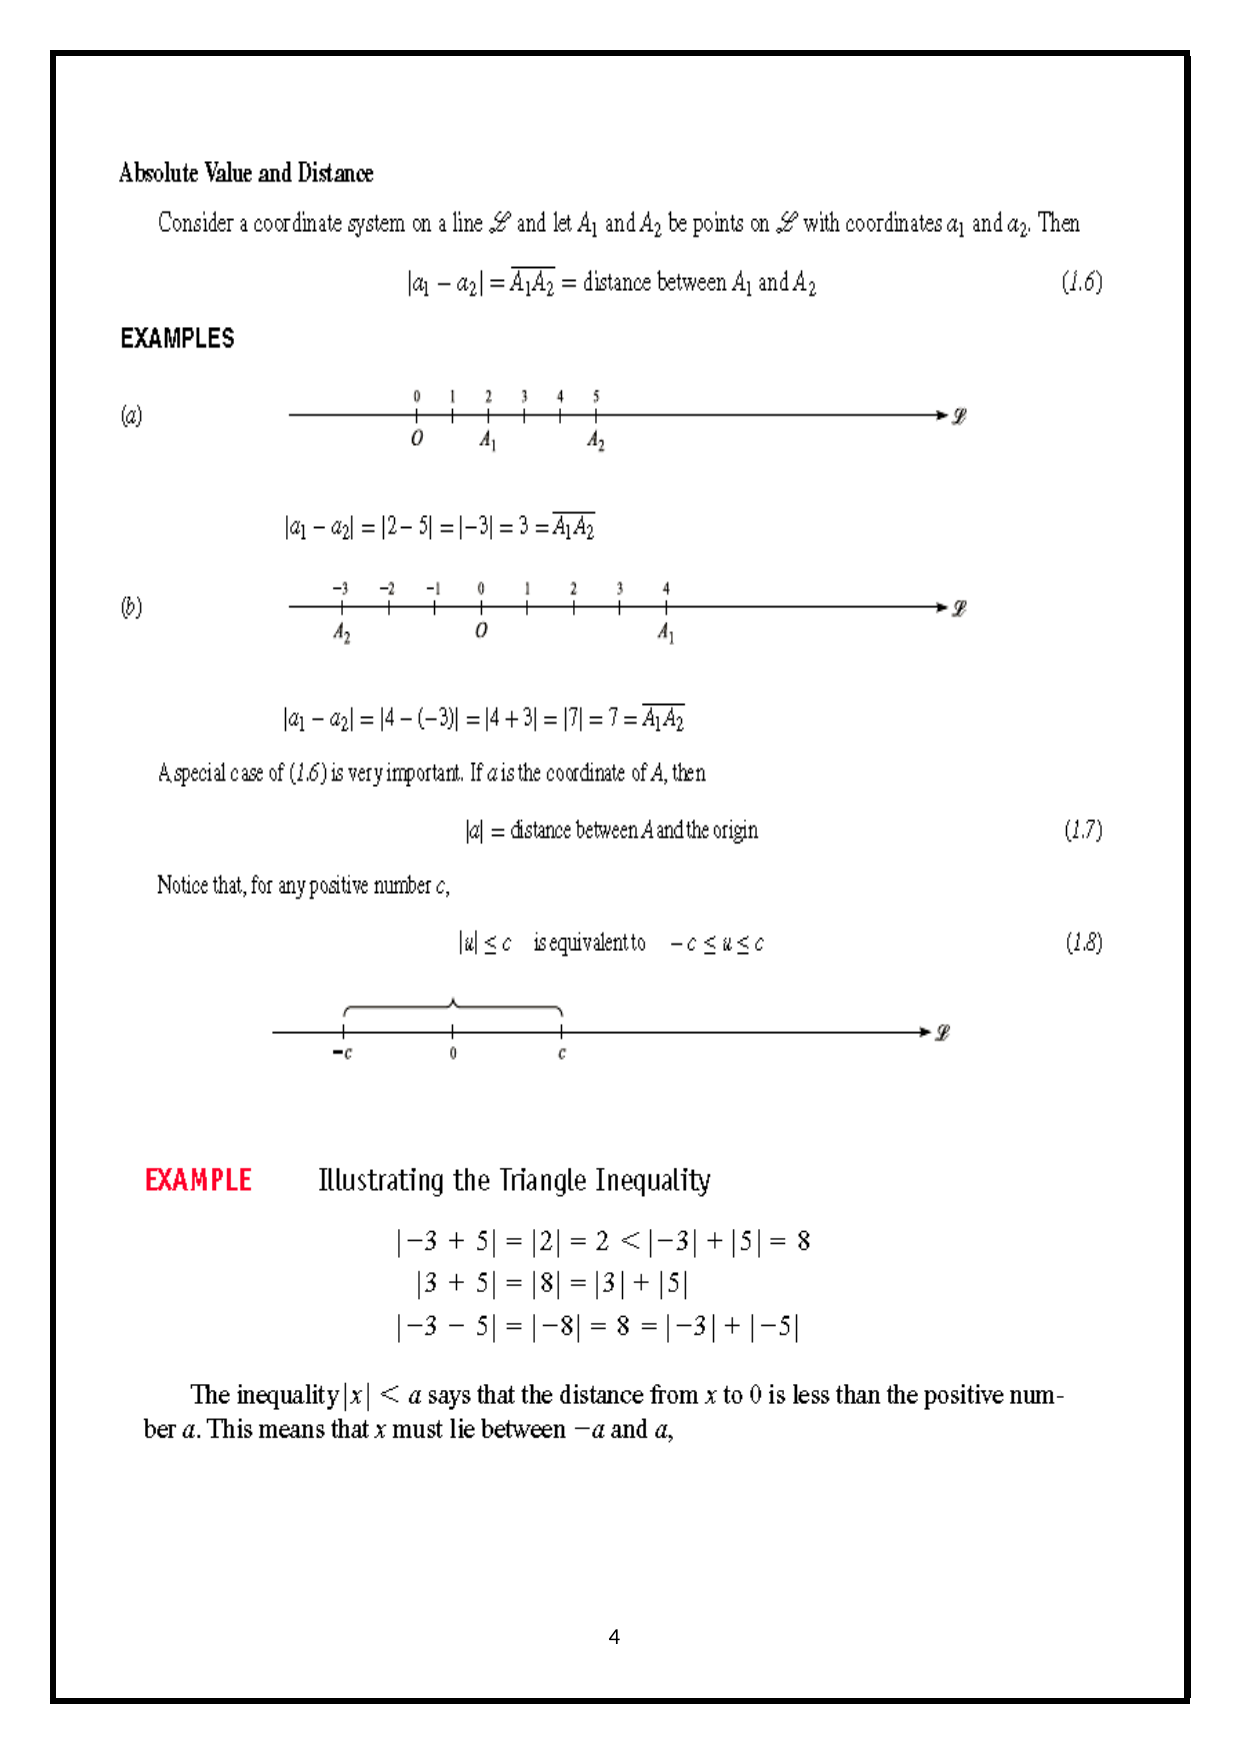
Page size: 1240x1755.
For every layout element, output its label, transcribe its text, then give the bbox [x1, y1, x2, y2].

text_box [107, 149, 1135, 1069]
slide_number 1 [604, 1621, 637, 1653]
text_box [132, 1143, 1112, 1468]
